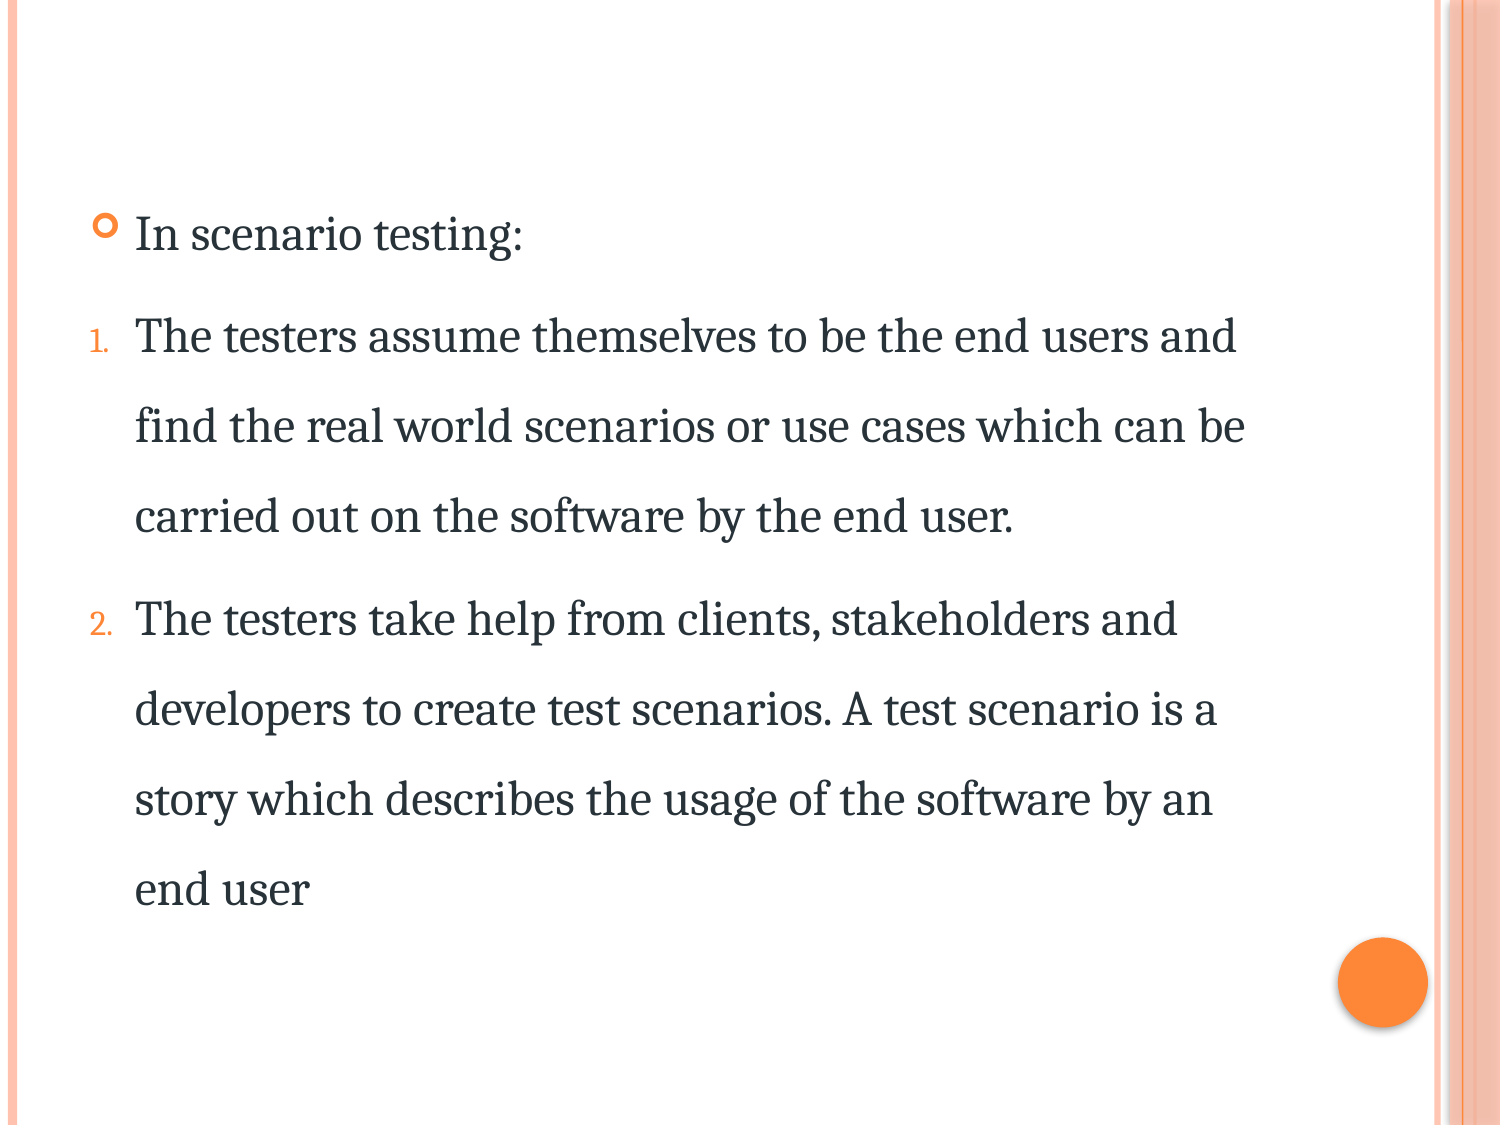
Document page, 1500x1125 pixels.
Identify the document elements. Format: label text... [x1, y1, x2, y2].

list In scenario testing: The testers assume themselves to be the end users and find the real world scenarios or use cases which can be carried out on the software by the end user. The testers take help from clients, stakeholders and developers to create test scenarios. A test scenario is a story which describes the usage of the software by an end user [75, 162, 1300, 963]
